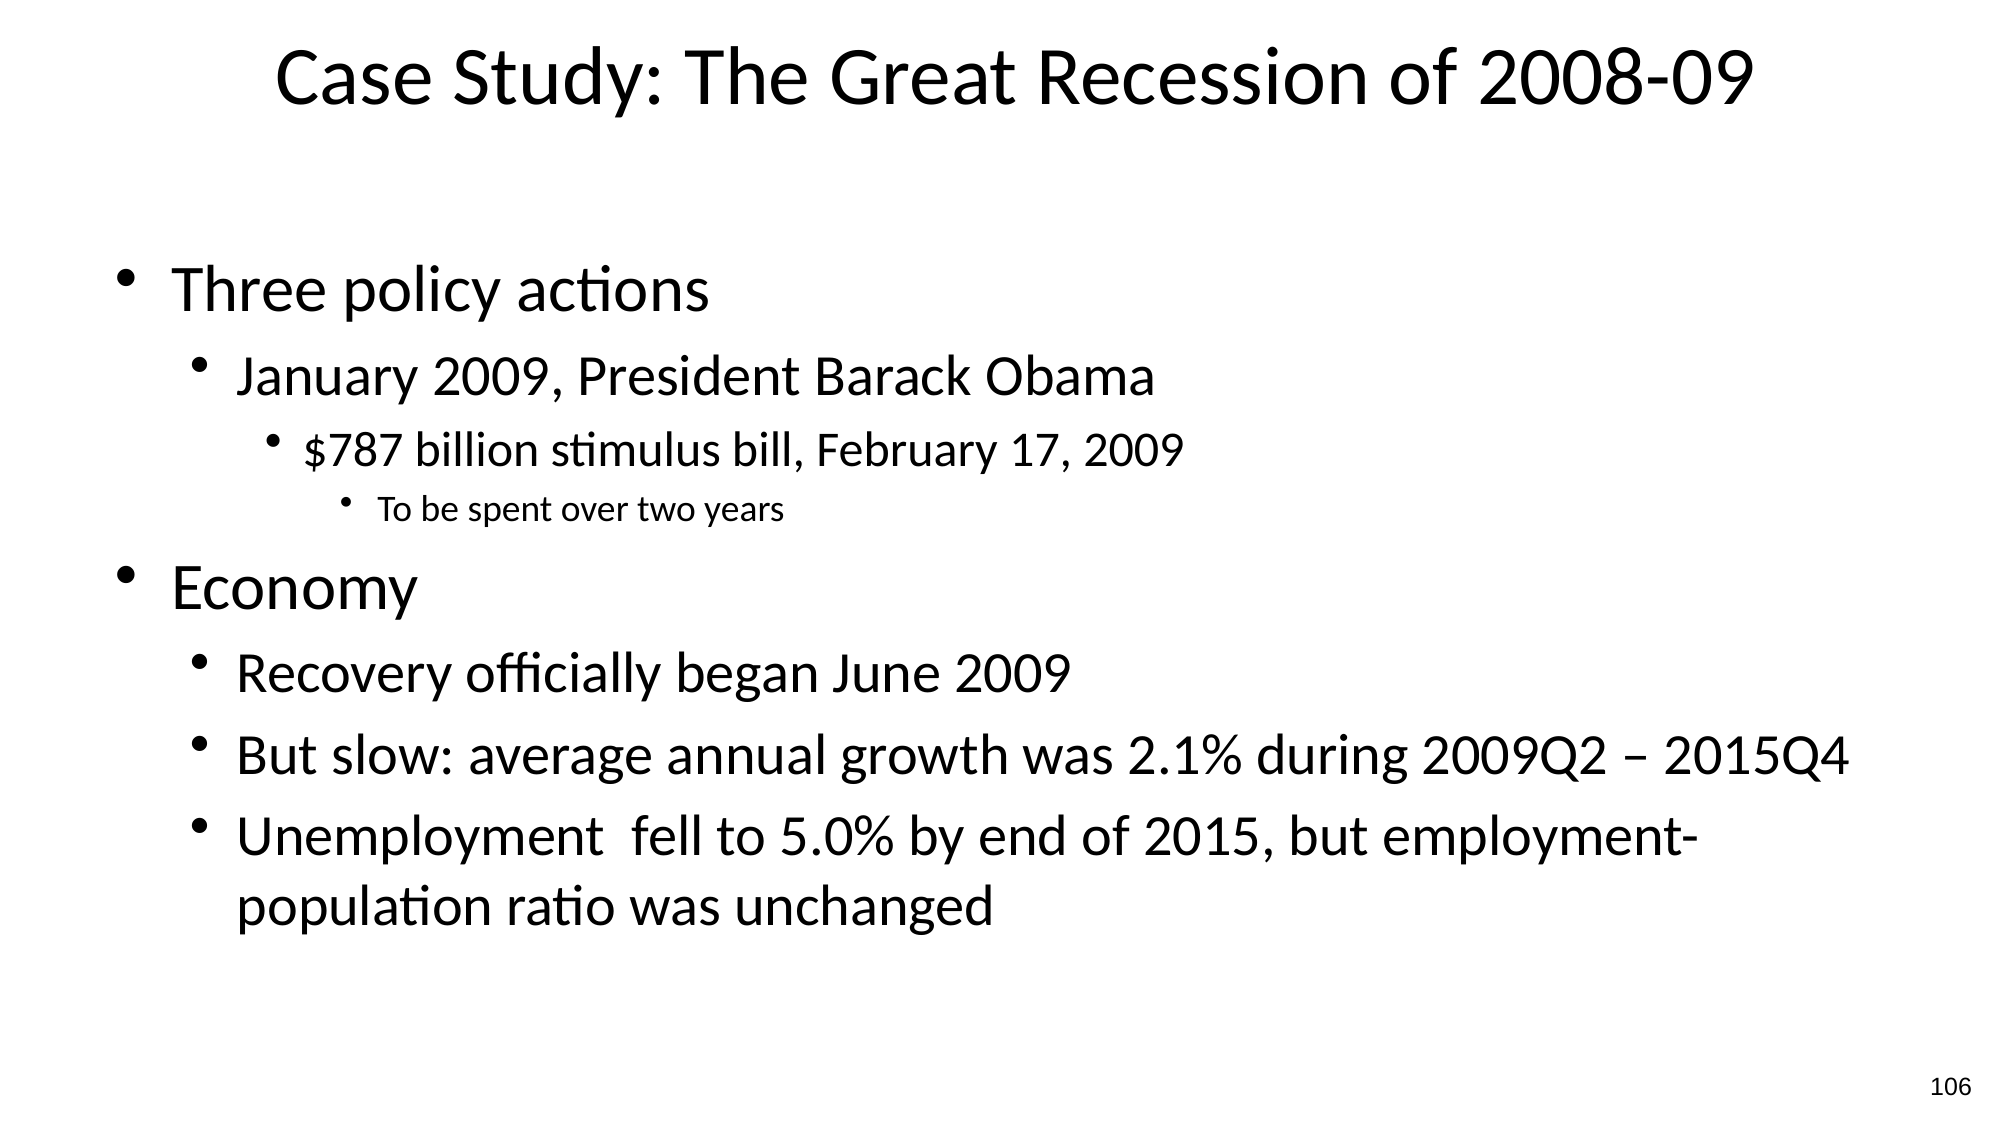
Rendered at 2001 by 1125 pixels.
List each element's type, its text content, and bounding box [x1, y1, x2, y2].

slide_number 106 [1915, 1063, 2000, 1125]
title Case Study: The Great Recession of 2008-09 [99, 24, 1934, 225]
list Three policy actions January 2009, President Barack Obama $787 billion stimulus bill, February 17, 2009 To be spent over two years Economy Recovery officially began June 2009 But slow: average annual growth was 2.1% during 2009Q2 – 2015Q4 Unemployment fell to 5.0% by end of 2015, but employment-population ratio was unchanged [99, 237, 1934, 1055]
